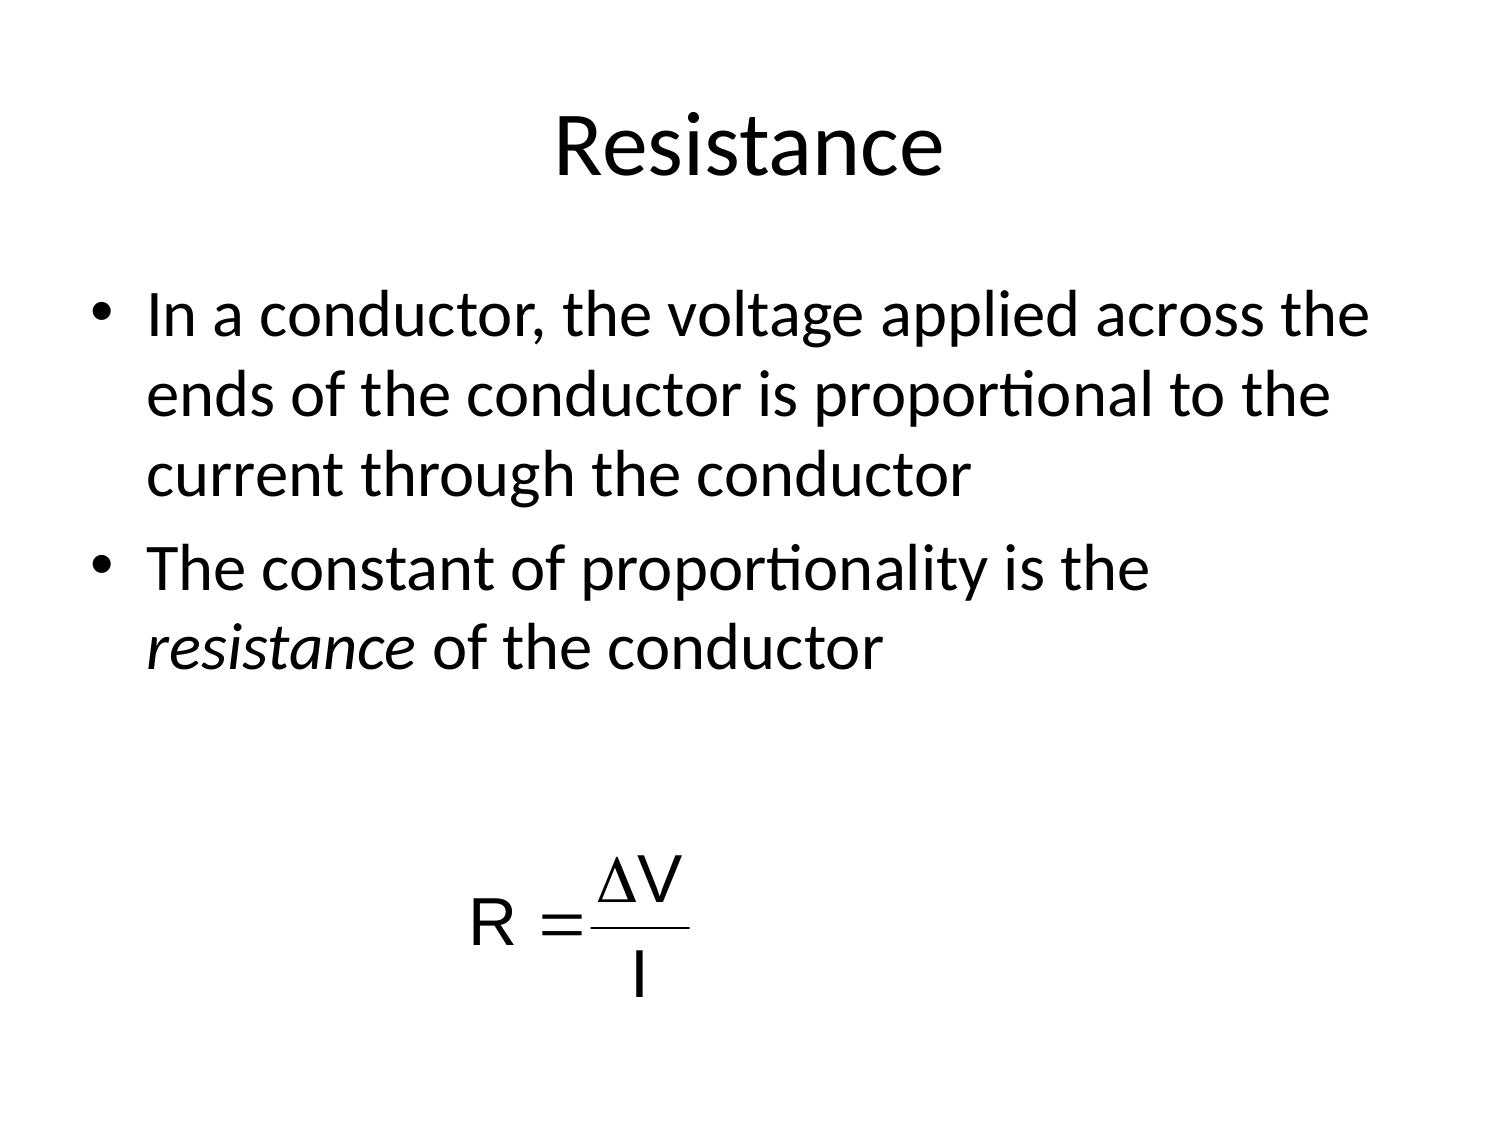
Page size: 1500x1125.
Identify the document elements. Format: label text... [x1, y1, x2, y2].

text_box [462, 837, 701, 1013]
list In a conductor, the voltage applied across the ends of the conductor is proportional to the current through the conductor The constant of proportionality is the resistance of the conductor [75, 262, 1425, 1005]
title Resistance [75, 45, 1425, 233]
